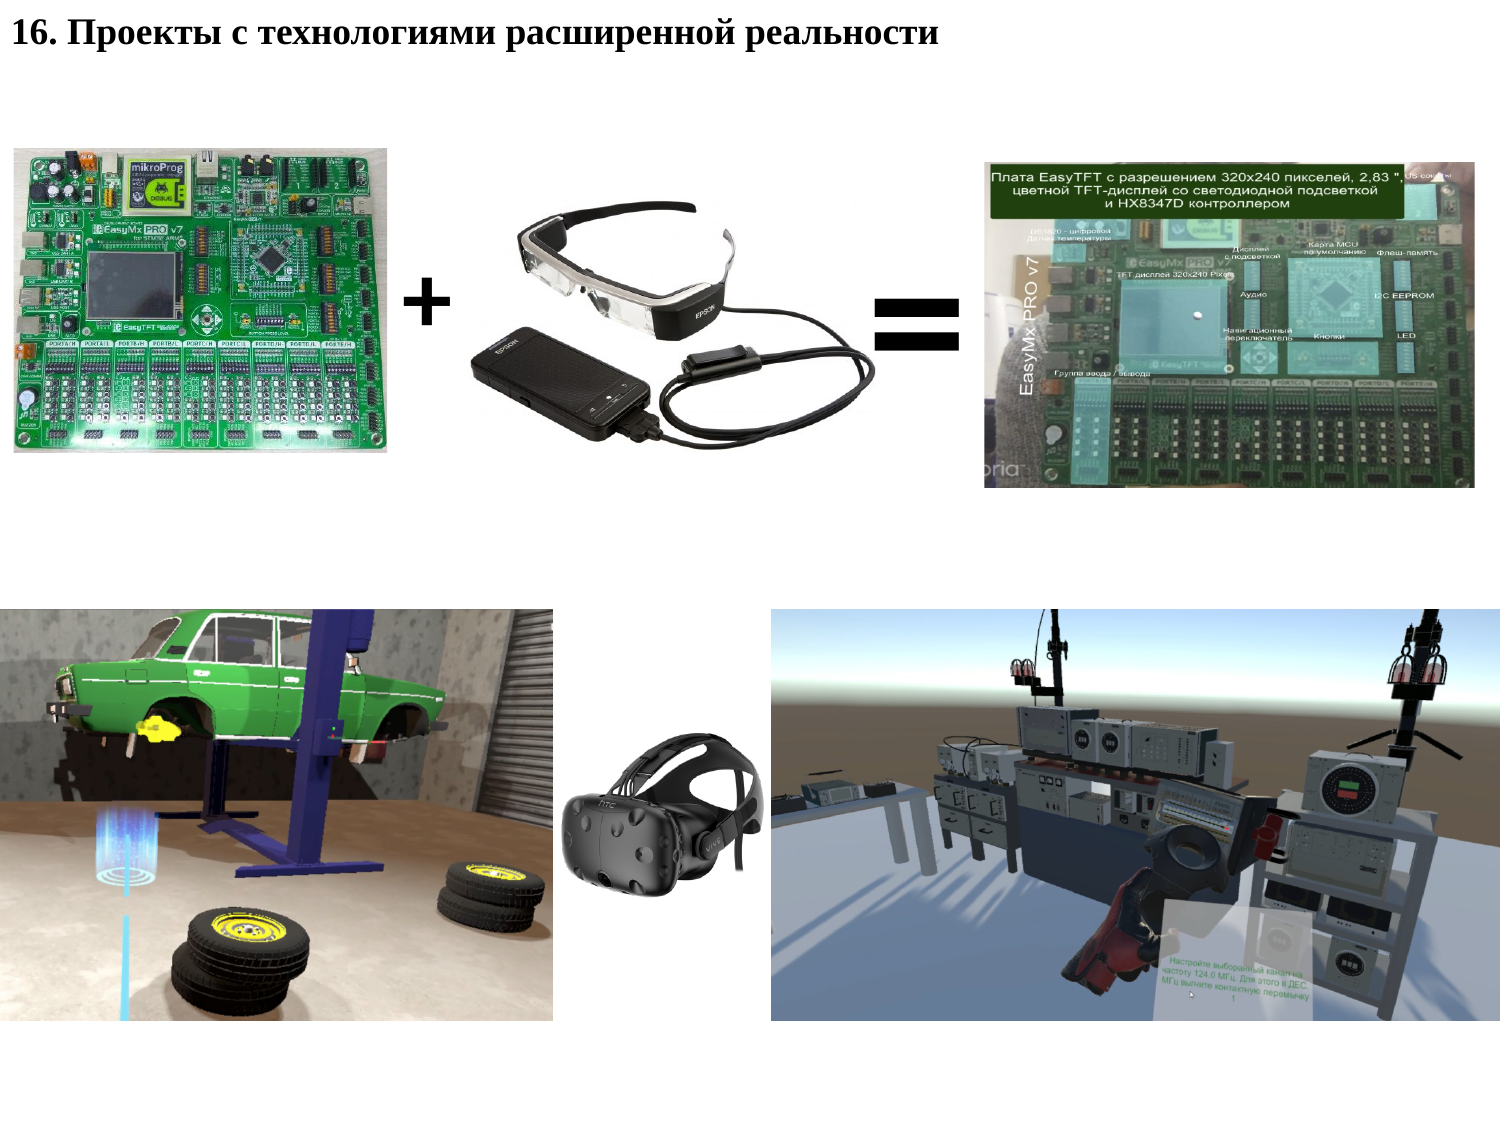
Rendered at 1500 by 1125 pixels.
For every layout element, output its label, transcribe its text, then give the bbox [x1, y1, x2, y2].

picture [557, 728, 766, 903]
picture [984, 162, 1475, 488]
picture [0, 609, 553, 1021]
text_box + [393, 226, 462, 361]
text_box = [852, 180, 979, 436]
picture [771, 609, 1500, 1021]
text_box 16. Проекты с технологиями расширенной реальности [0, 0, 965, 60]
picture [467, 197, 879, 453]
picture [13, 148, 388, 453]
